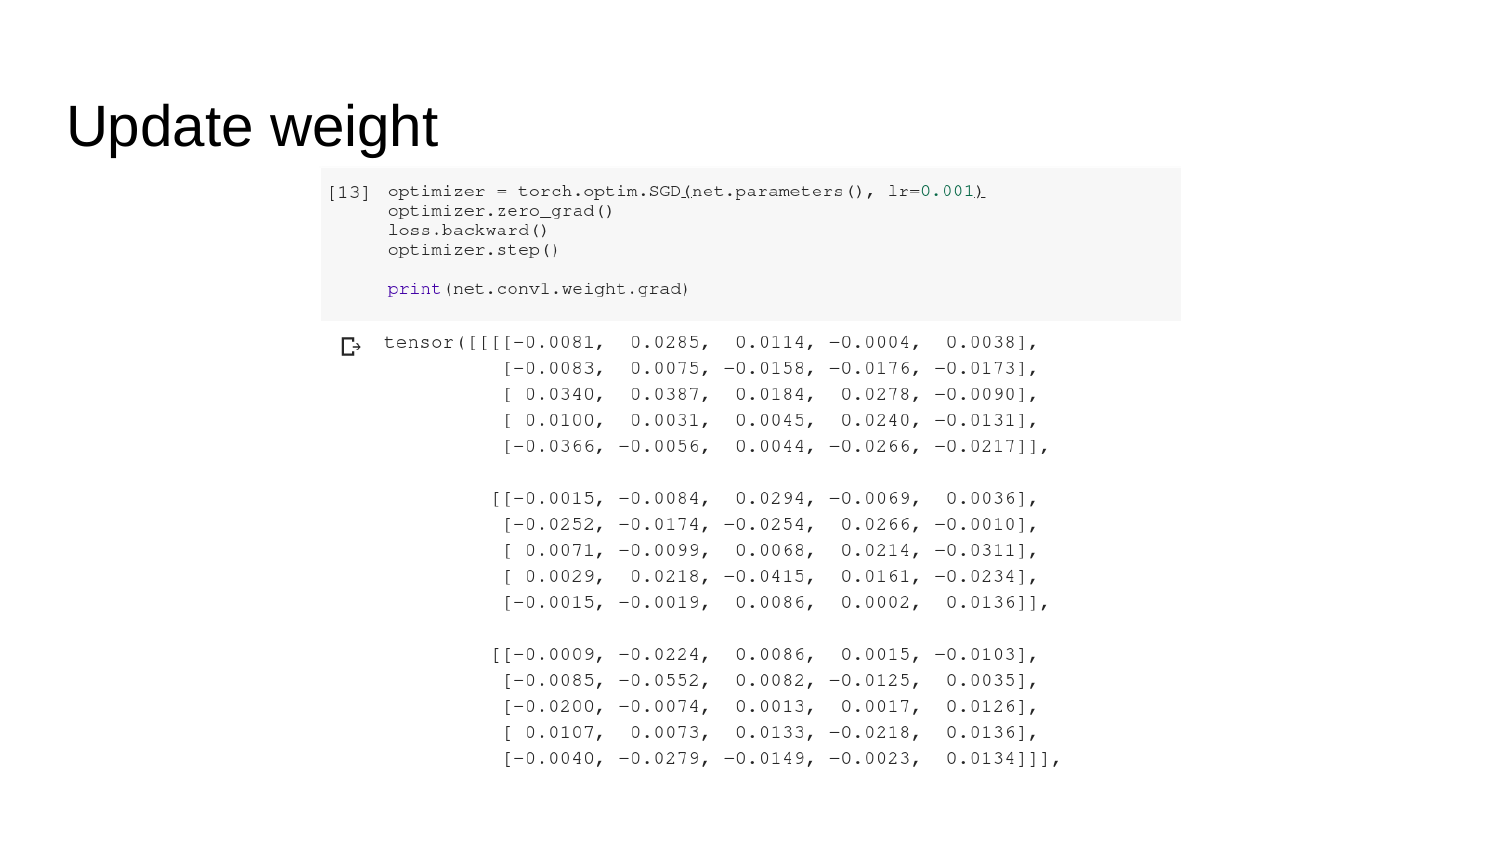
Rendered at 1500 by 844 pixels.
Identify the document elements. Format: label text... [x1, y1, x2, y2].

title Update weight [51, 72, 1449, 167]
picture [319, 166, 1181, 794]
